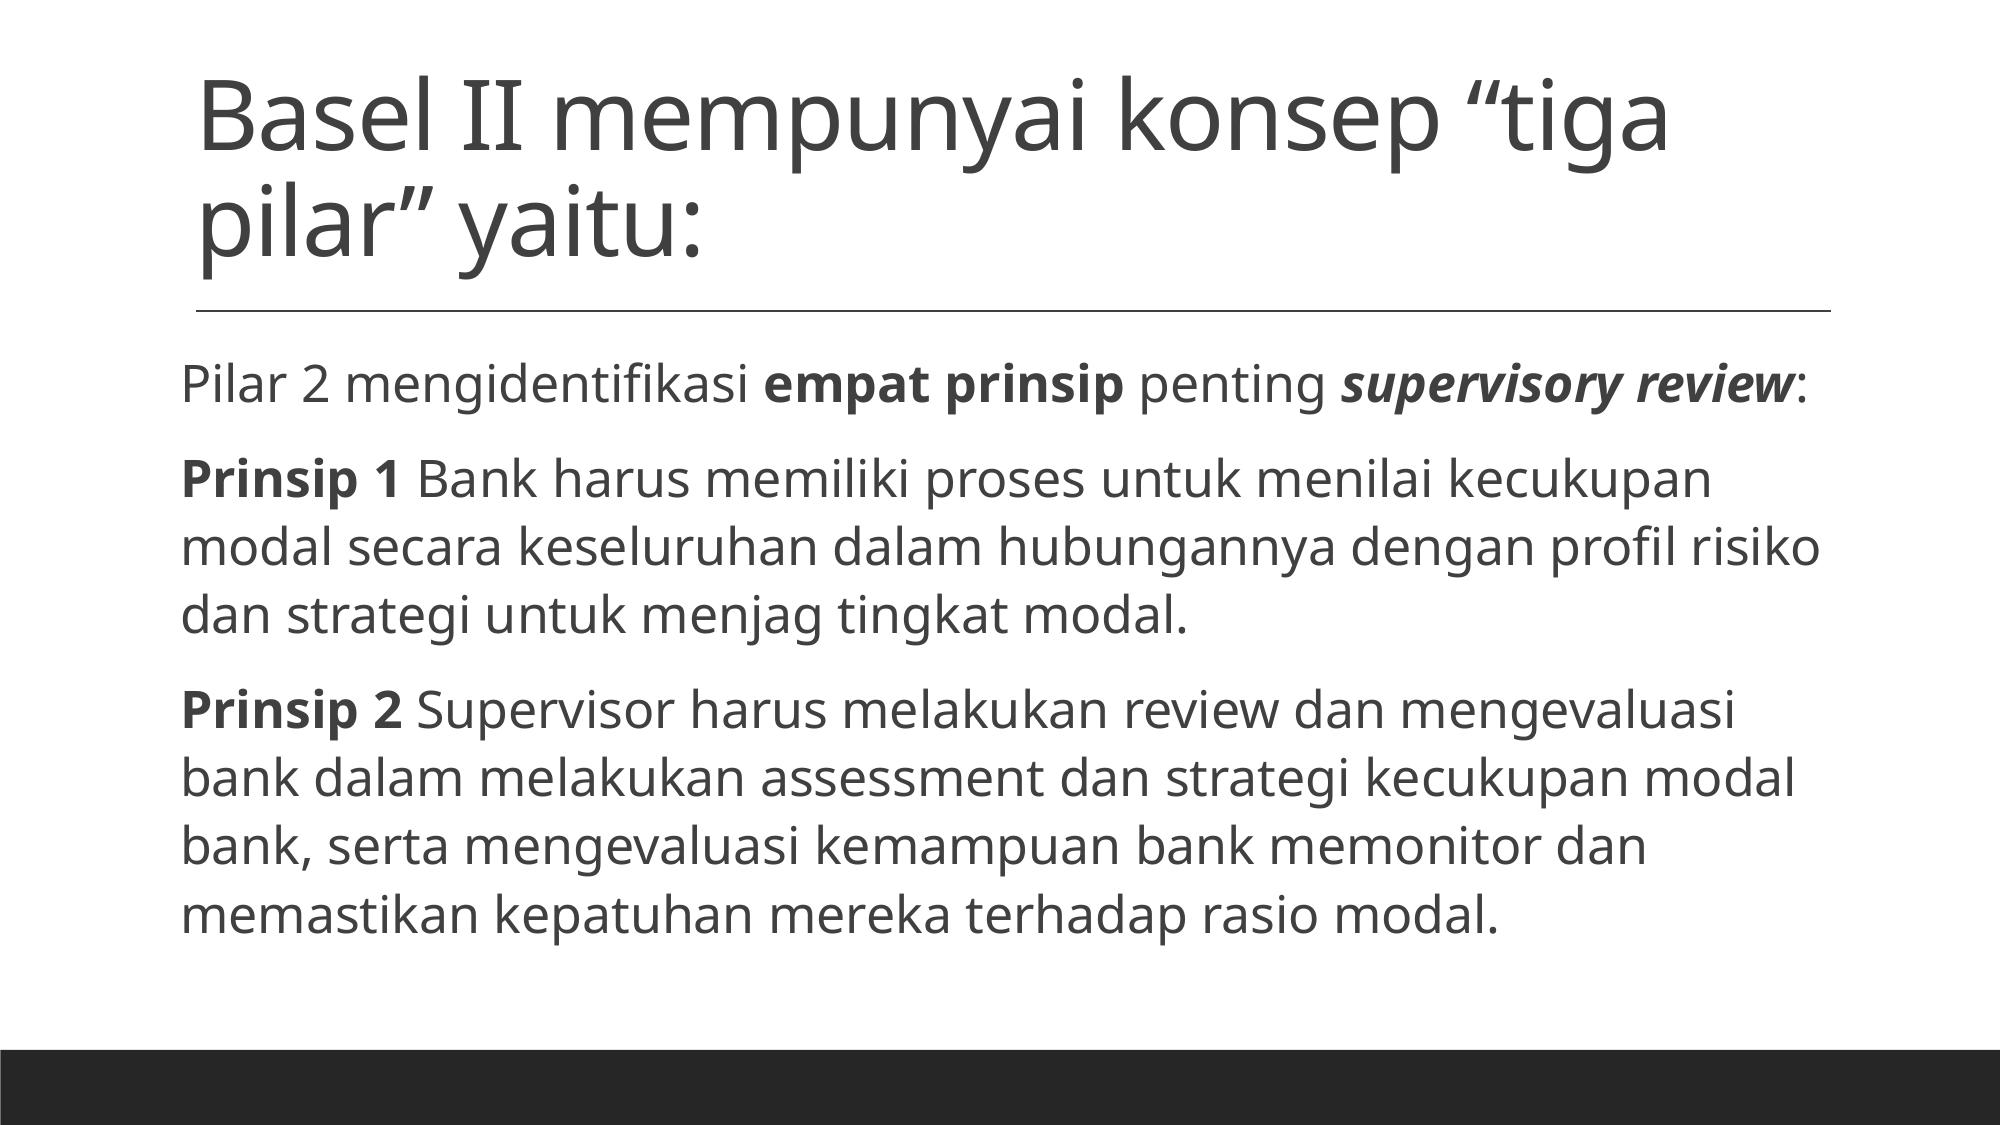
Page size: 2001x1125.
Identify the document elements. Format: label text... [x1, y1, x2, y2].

list Pilar 2 mengidentifikasi empat prinsip penting supervisory review: Prinsip 1 Bank harus memiliki proses untuk menilai kecukupan modal secara keseluruhan dalam hubungannya dengan profil risiko dan strategi untuk menjag tingkat modal. Prinsip 2 Supervisor harus melakukan review dan mengevaluasi bank dalam melakukan assessment dan strategi kecukupan modal bank, serta mengevaluasi kemampuan bank memonitor dan memastikan kepatuhan mereka terhadap rasio modal. [180, 337, 1830, 963]
title Basel II mempunyai konsep “tiga pilar” yaitu: [180, 47, 1830, 285]
